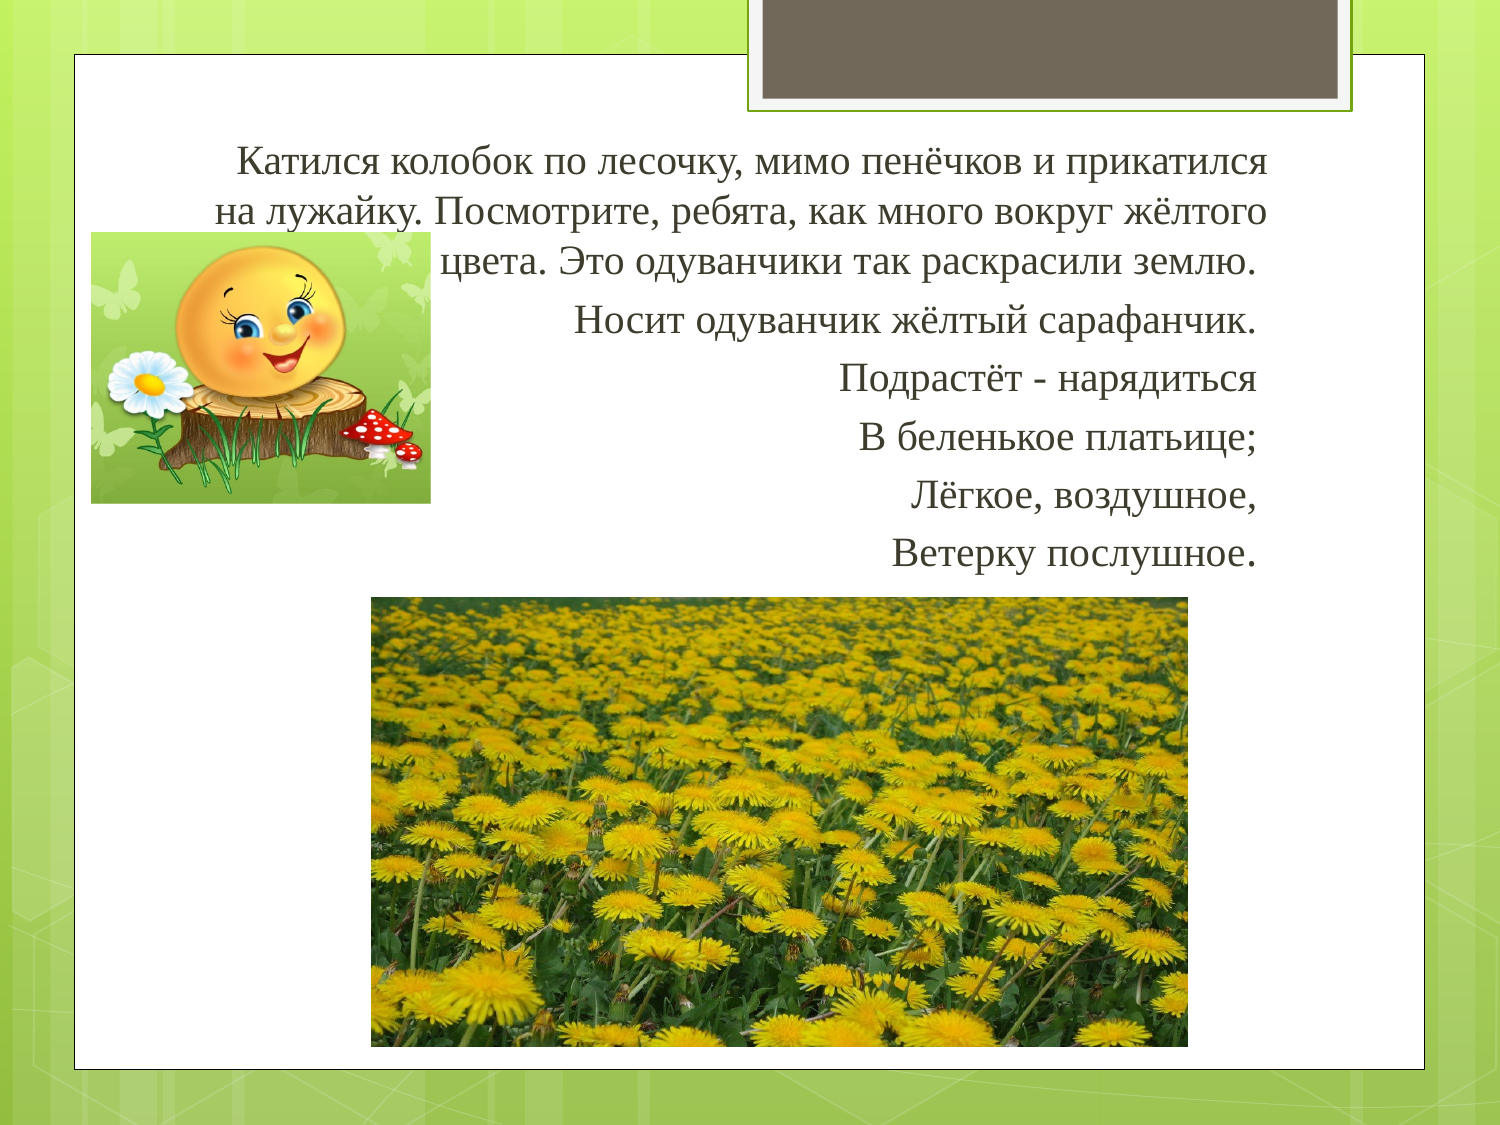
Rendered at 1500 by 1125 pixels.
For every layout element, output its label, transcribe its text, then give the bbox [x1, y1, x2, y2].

list Катился колобок по лесочку, мимо пенёчков и прикатился на лужайку. Посмотрите, ребята, как много вокруг жёлтого цвета. Это одуванчики так раскрасили землю. Носит одуванчик жёлтый сарафанчик. Подрастёт - нарядиться В беленькое платьице; Лёгкое, воздушное, Ветерку послушное. [171, 125, 1283, 957]
picture [371, 597, 1188, 1048]
picture [90, 232, 432, 504]
